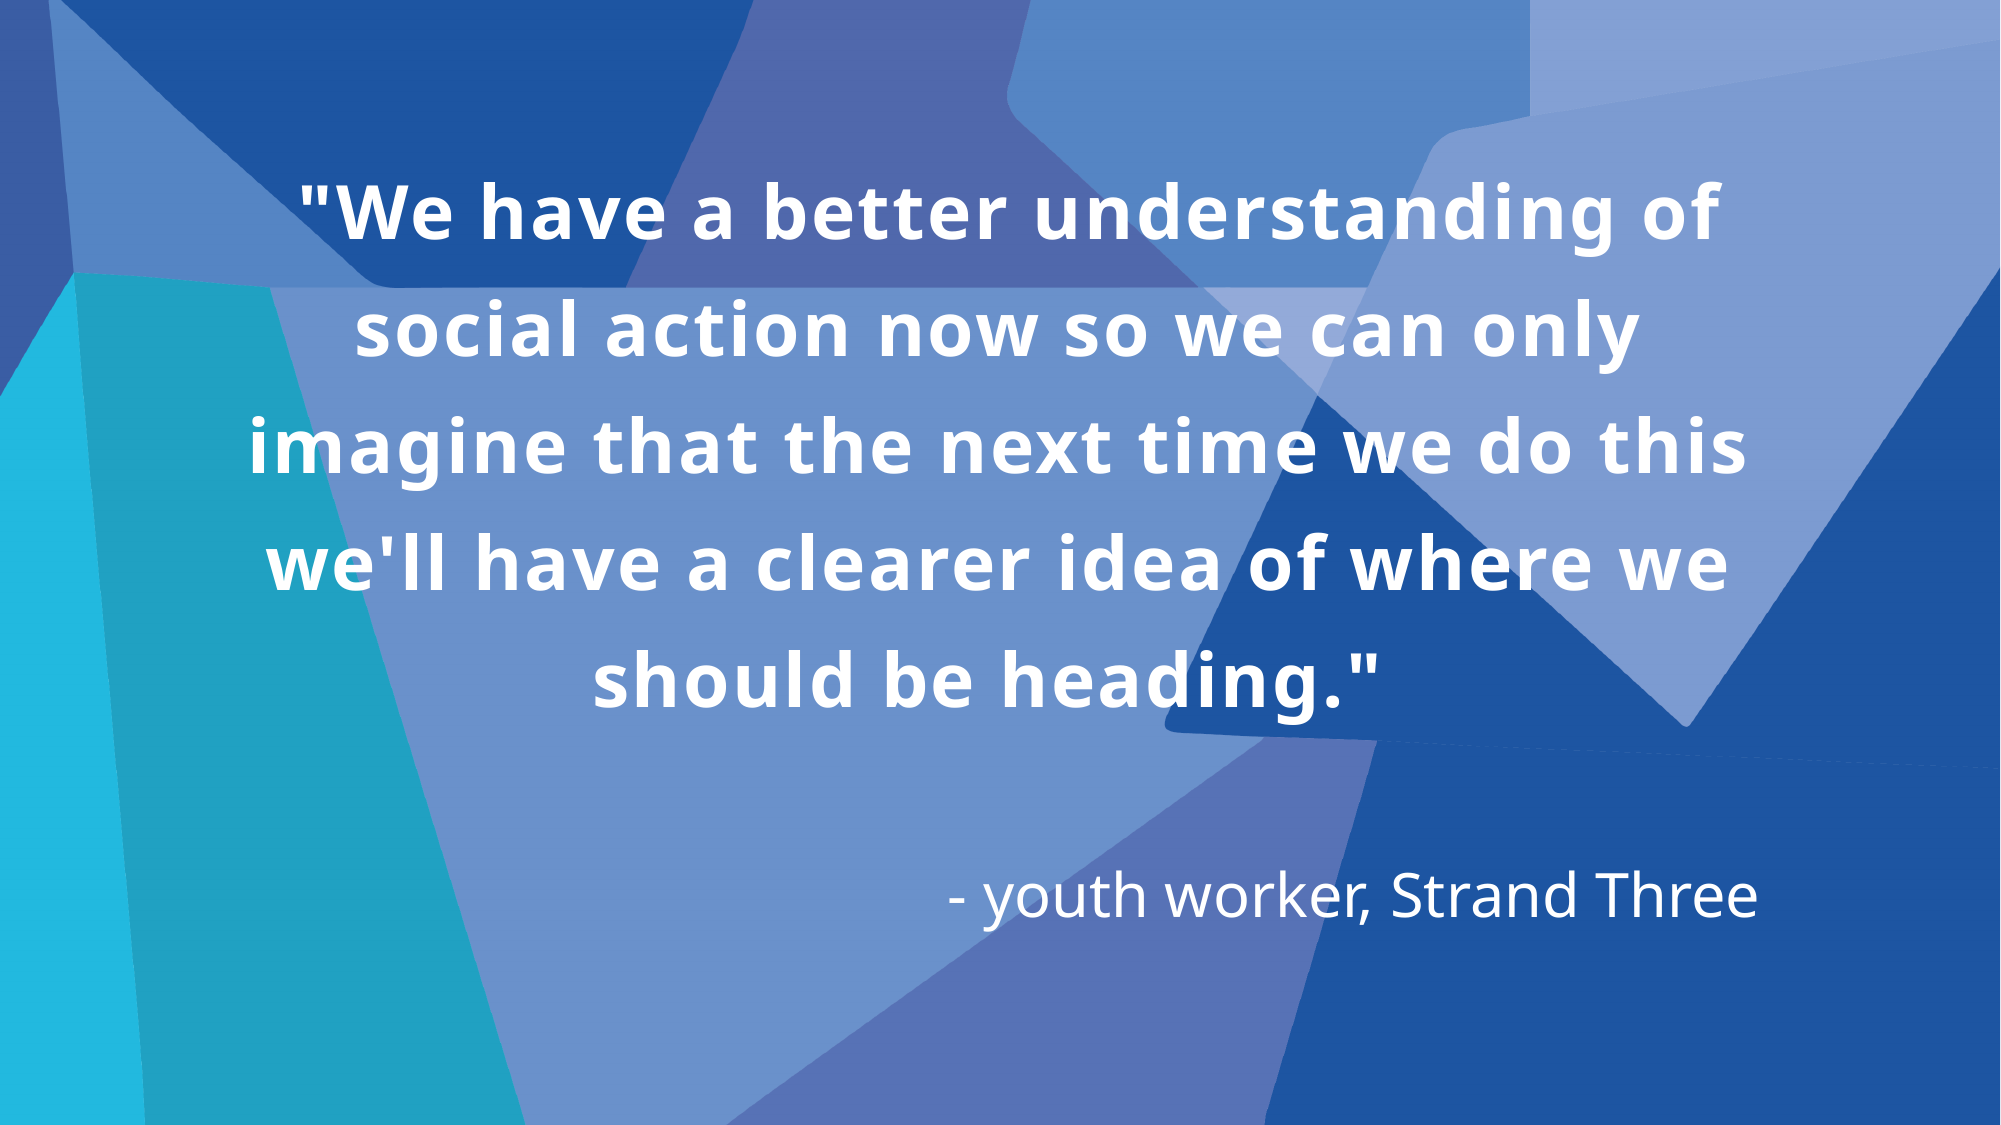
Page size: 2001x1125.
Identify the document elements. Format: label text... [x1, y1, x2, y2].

title "We have a better understanding of social action now so we can only imagine that the next time we do this we'll have a clearer idea of where we should be heading." [189, 123, 1811, 828]
list - youth worker, Strand Three [223, 828, 1776, 939]
picture [0, 0, 2001, 1125]
